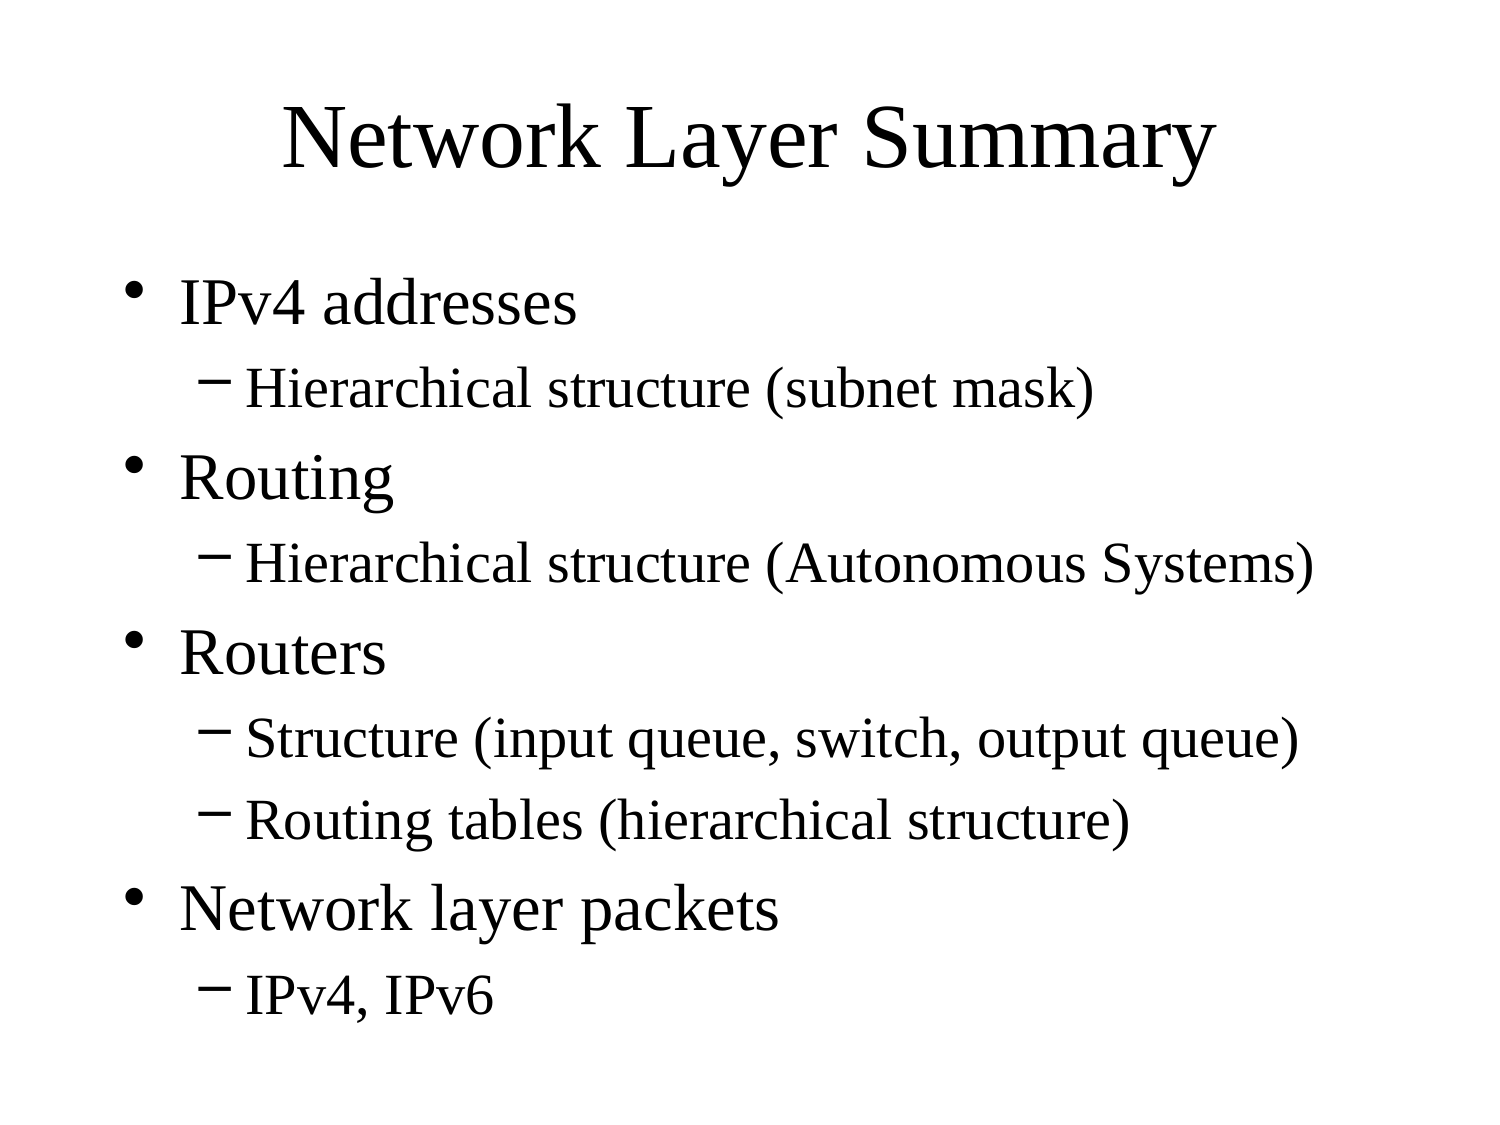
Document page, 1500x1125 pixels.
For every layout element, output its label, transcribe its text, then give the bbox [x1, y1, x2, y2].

list IPv4 addresses Hierarchical structure (subnet mask) Routing Hierarchical structure (Autonomous Systems) Routers Structure (input queue, switch, output queue) Routing tables (hierarchical structure) Network layer packets IPv4, IPv6 [108, 249, 1401, 926]
title Network Layer Summary [112, 37, 1388, 226]
